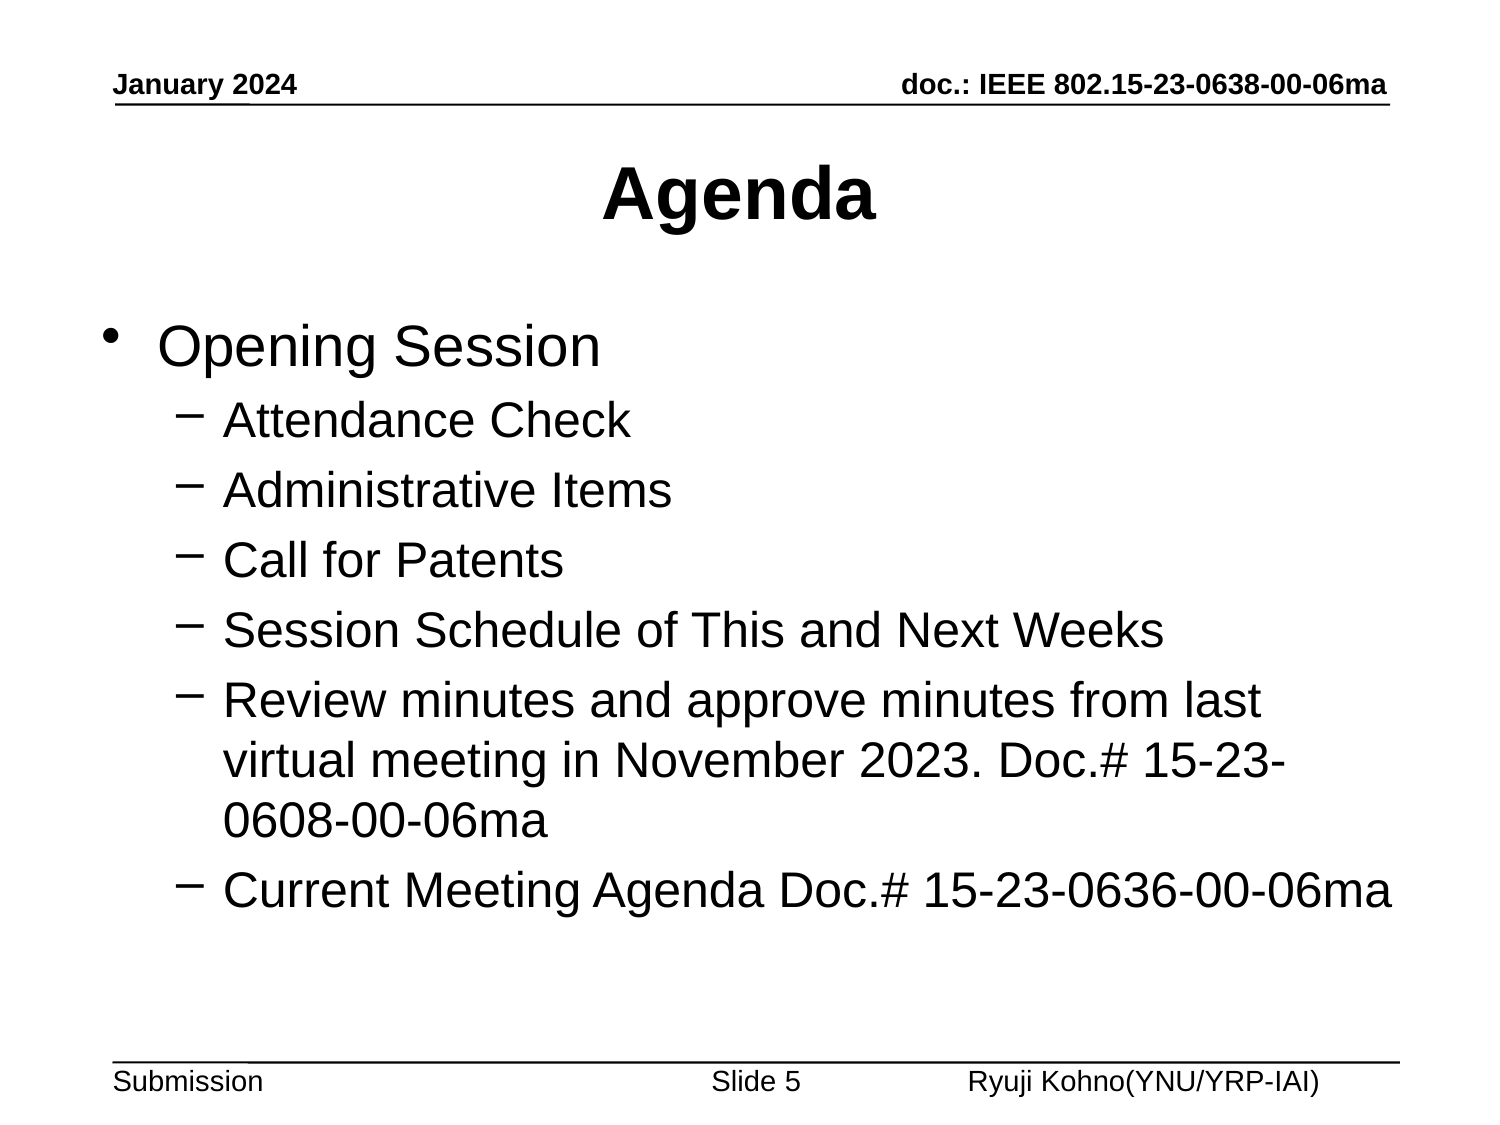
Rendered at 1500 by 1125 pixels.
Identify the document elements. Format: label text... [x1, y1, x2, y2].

text_box Agenda [586, 137, 1213, 242]
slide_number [112, 64, 375, 100]
slide_number Slide 5 [701, 1062, 811, 1098]
text_box Opening Session Attendance Check Administrative Items Call for Patents Session Schedule of This and Next Weeks Review minutes and approve minutes from last virtual meeting in November 2023. Doc.# 15-23-0608-00-06ma Current Meeting Agenda Doc.# 15-23-0636-00-06ma [85, 300, 1422, 962]
